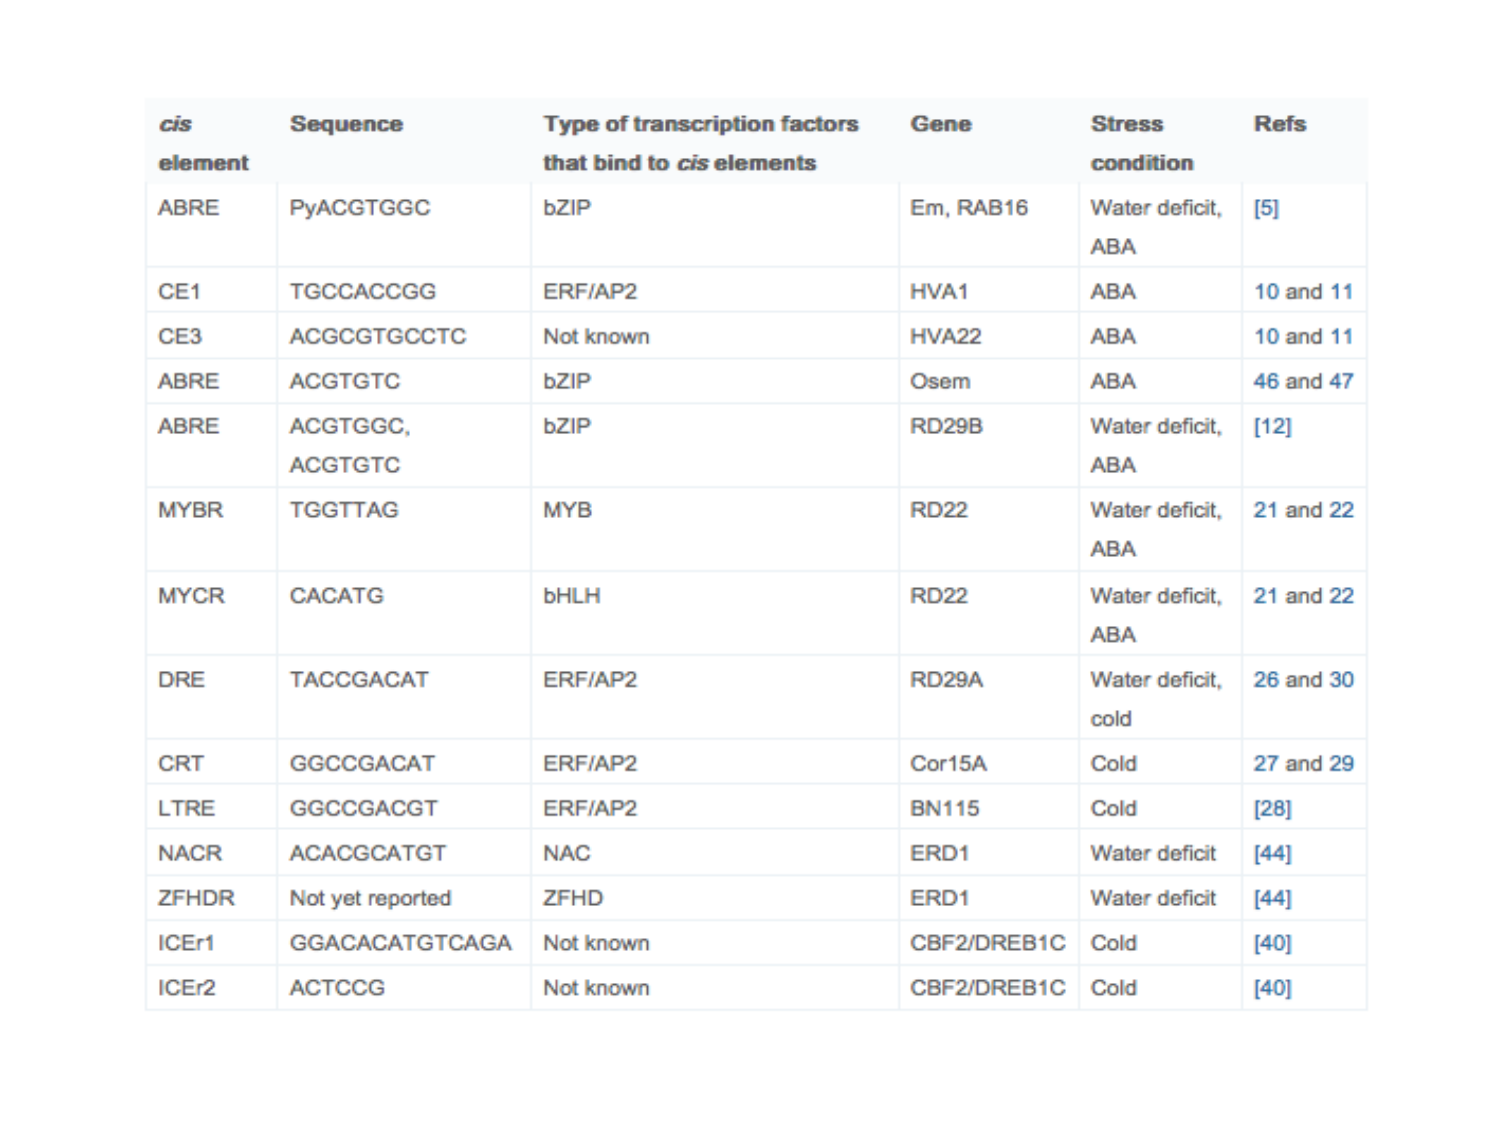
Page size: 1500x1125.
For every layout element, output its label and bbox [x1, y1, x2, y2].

picture [136, 81, 1377, 1023]
